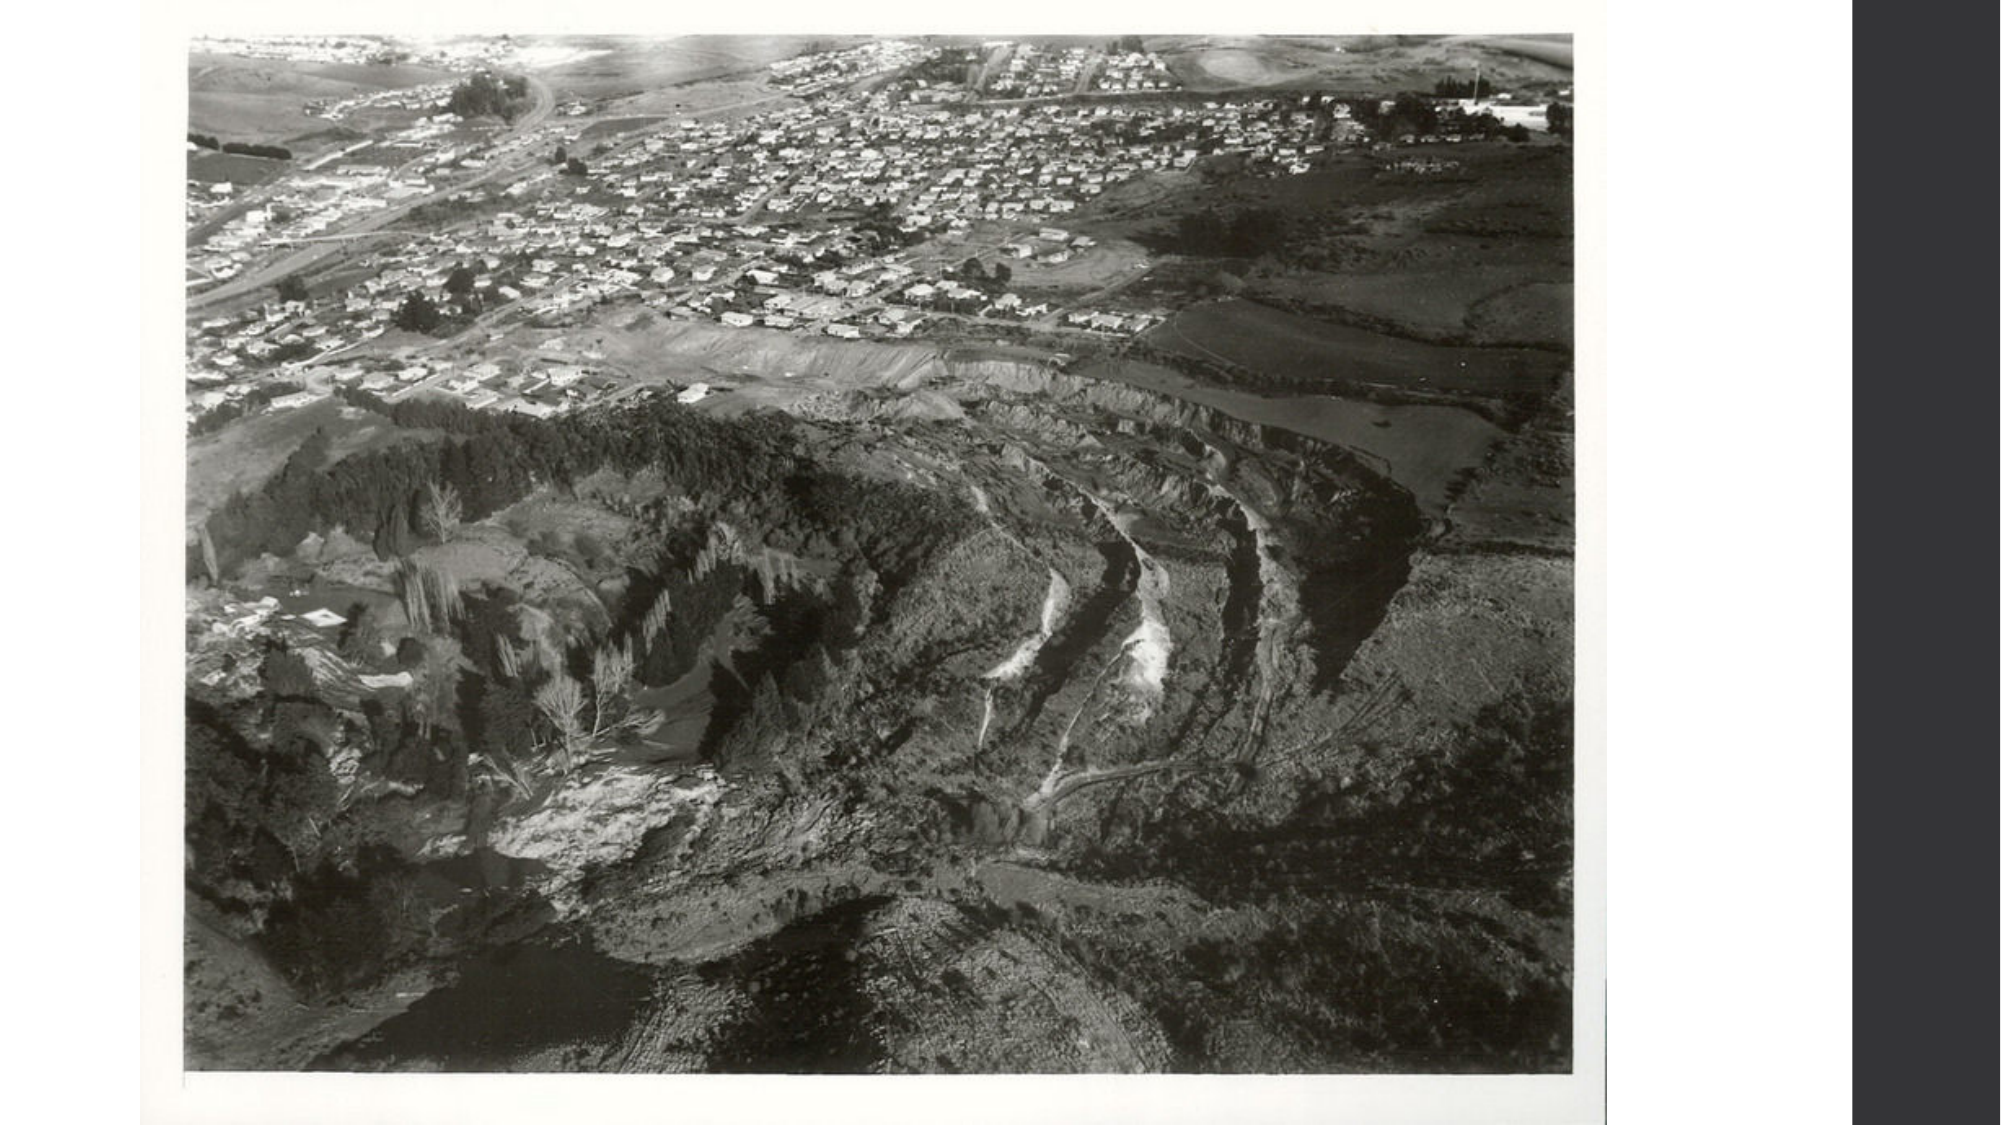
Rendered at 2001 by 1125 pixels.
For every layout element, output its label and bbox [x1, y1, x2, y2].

list [140, 0, 1607, 1125]
